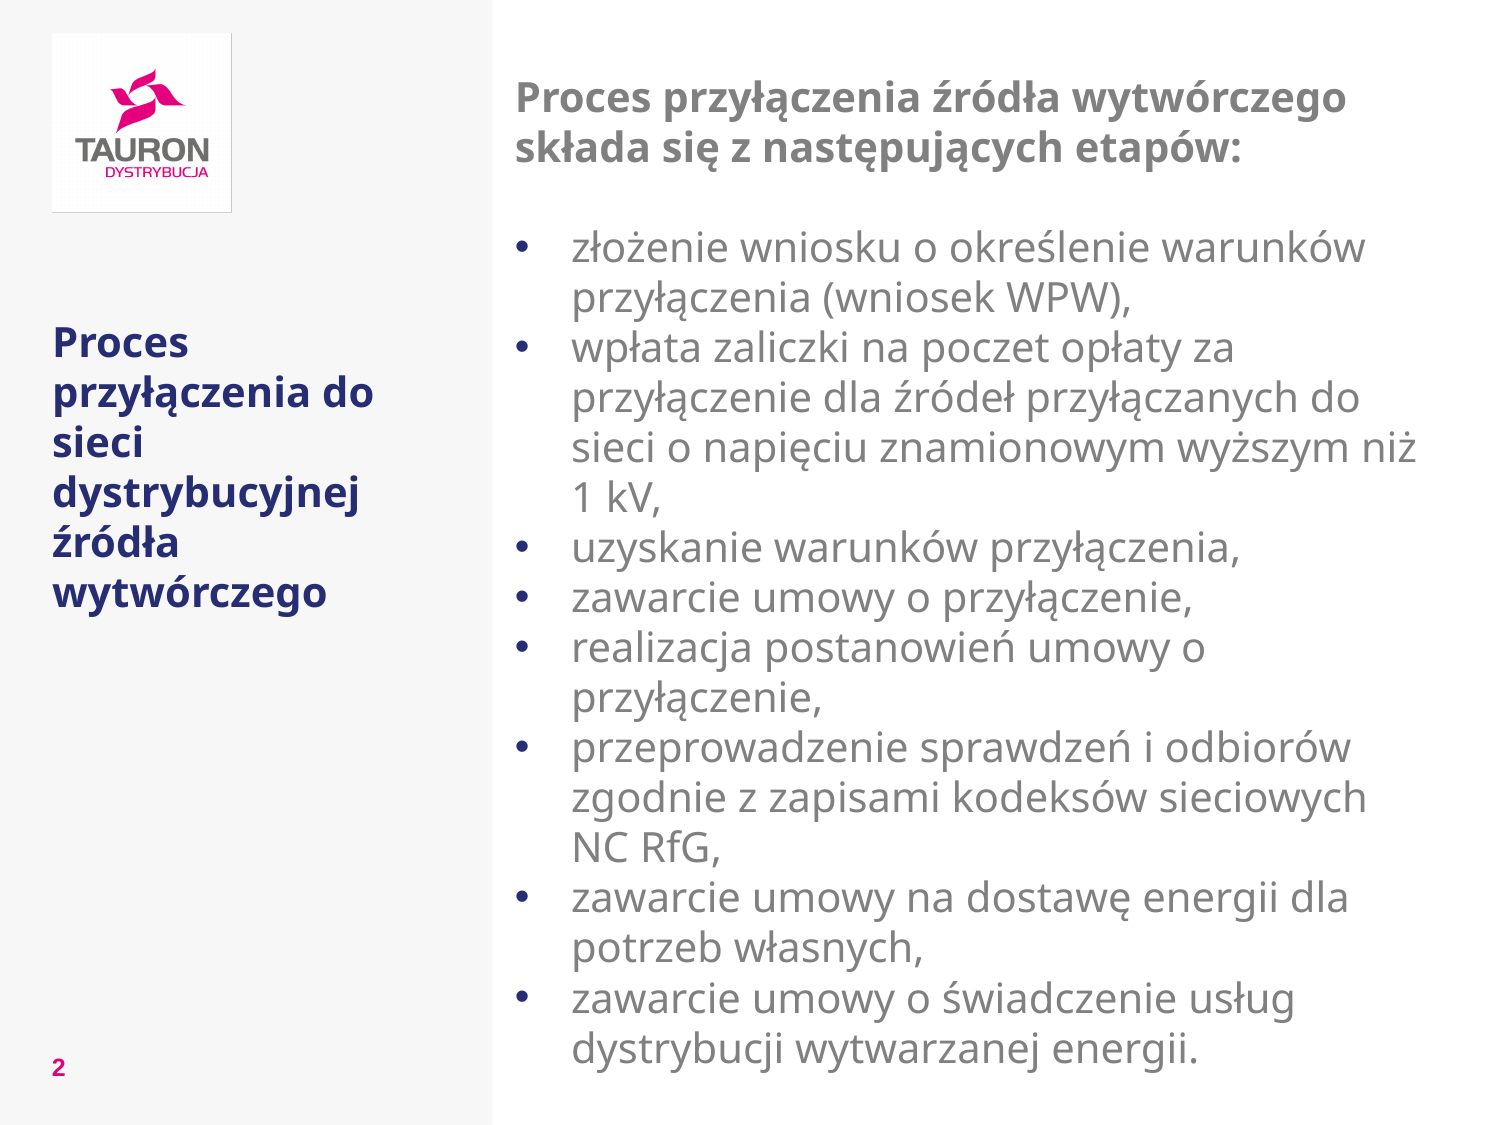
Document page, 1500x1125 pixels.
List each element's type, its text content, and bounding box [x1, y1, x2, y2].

picture [52, 33, 232, 213]
text_box 2 [37, 1044, 69, 1105]
text_box [0, 0, 493, 1125]
text_box Proces przyłączenia do sieci dystrybucyjnej źródła wytwórczego [37, 308, 448, 427]
text_box Proces przyłączenia źródła wytwórczego składa się z następujących etapów: złożenie wniosku o określenie warunków przyłączenia (wniosek WPW), wpłata zaliczki na poczet opłaty za przyłączenie dla źródeł przyłączanych do sieci o napięciu znamionowym wyższym niż 1 kV, uzyskanie warunków przyłączenia, zawarcie umowy o przyłączenie, realizacja postanowień umowy o przyłączenie, przeprowadzenie sprawdzeń i odbiorów zgodnie z zapisami kodeksów sieciowych NC RfG, zawarcie umowy na dostawę energii dla potrzeb własnych, zawarcie umowy o świadczenie usług dystrybucji wytwarzanej energii. [500, 63, 1452, 1079]
